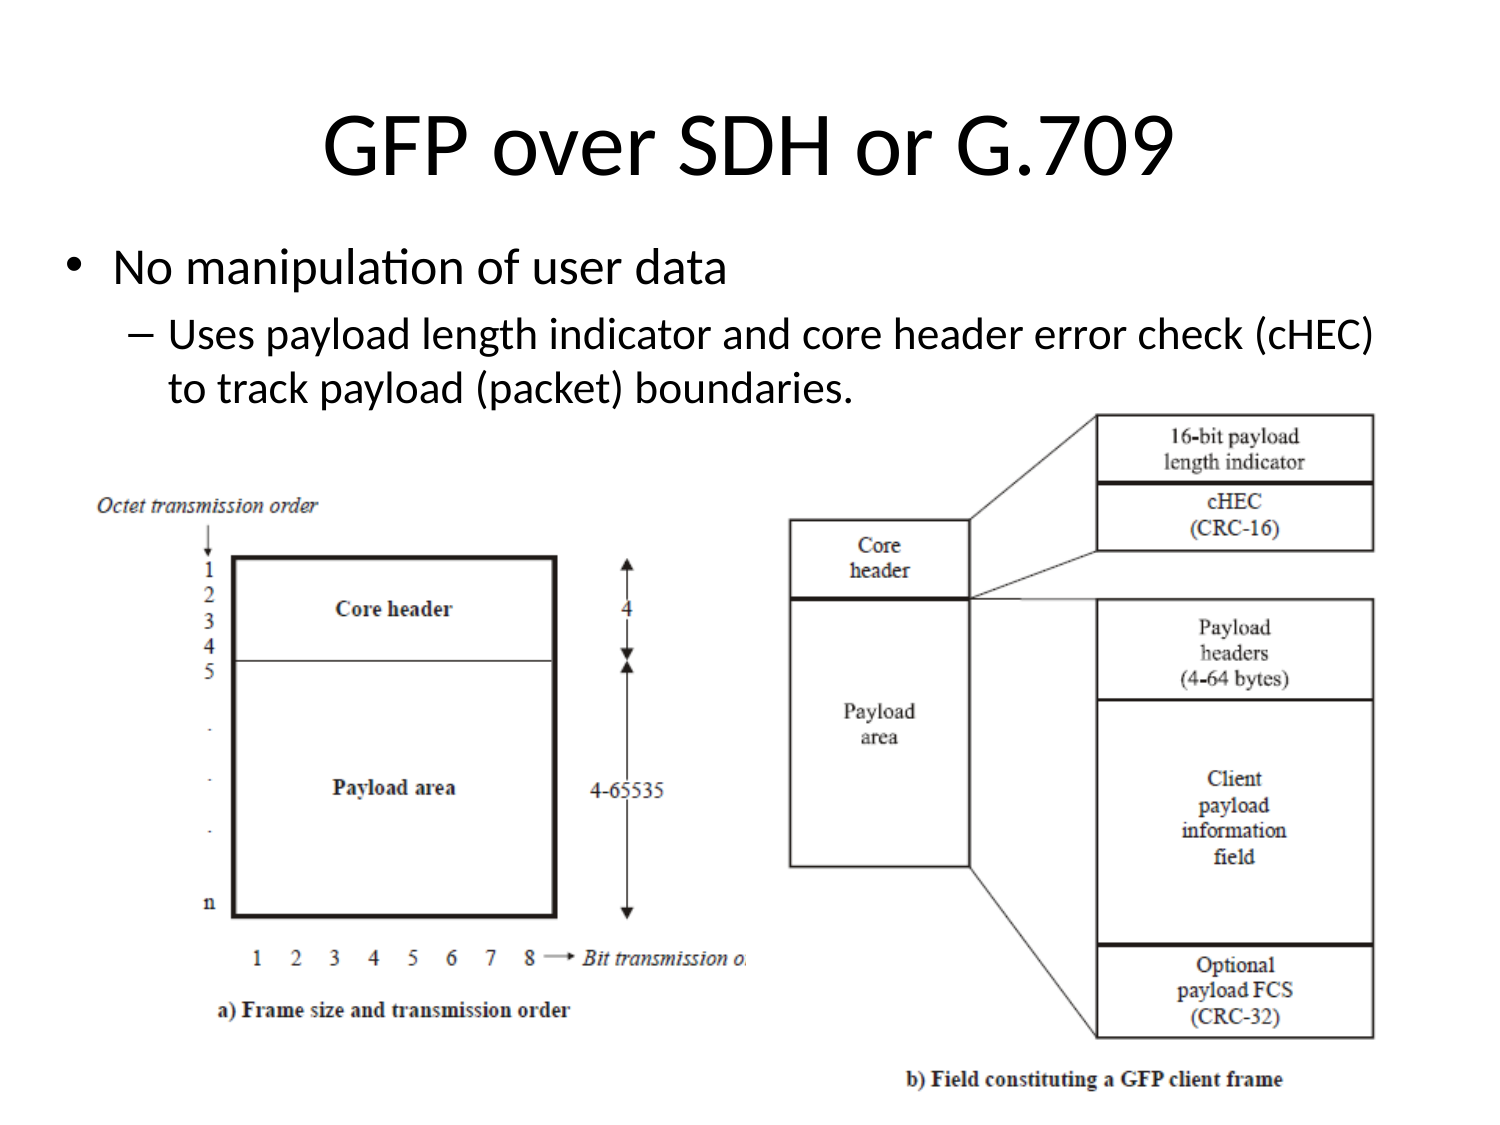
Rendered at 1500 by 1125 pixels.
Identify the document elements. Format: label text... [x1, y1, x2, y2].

list No manipulation of user data Uses payload length indicator and core header error check (cHEC) to track payload (packet) boundaries. [50, 224, 1401, 425]
title GFP over SDH or G.709 [75, 45, 1425, 233]
picture [74, 387, 1401, 1104]
